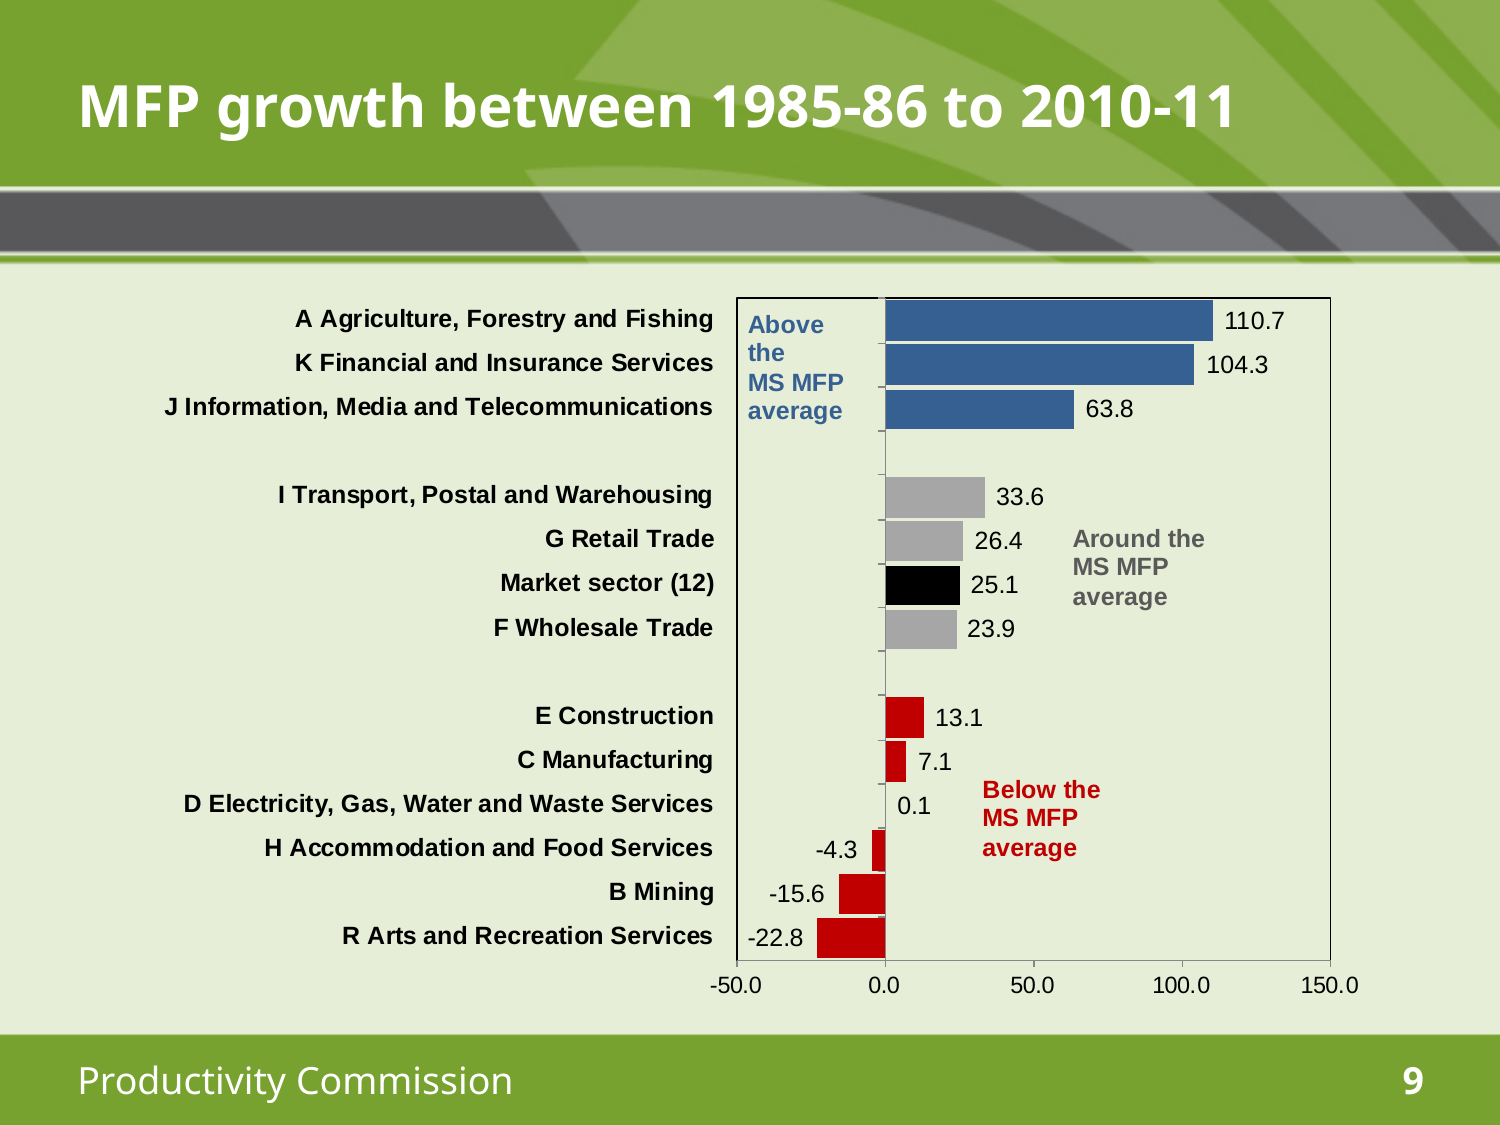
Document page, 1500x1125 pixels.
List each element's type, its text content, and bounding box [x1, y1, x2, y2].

title MFP growth between 1985-86 to 2010-11 [62, 12, 1338, 200]
picture [0, 0, 1500, 1125]
